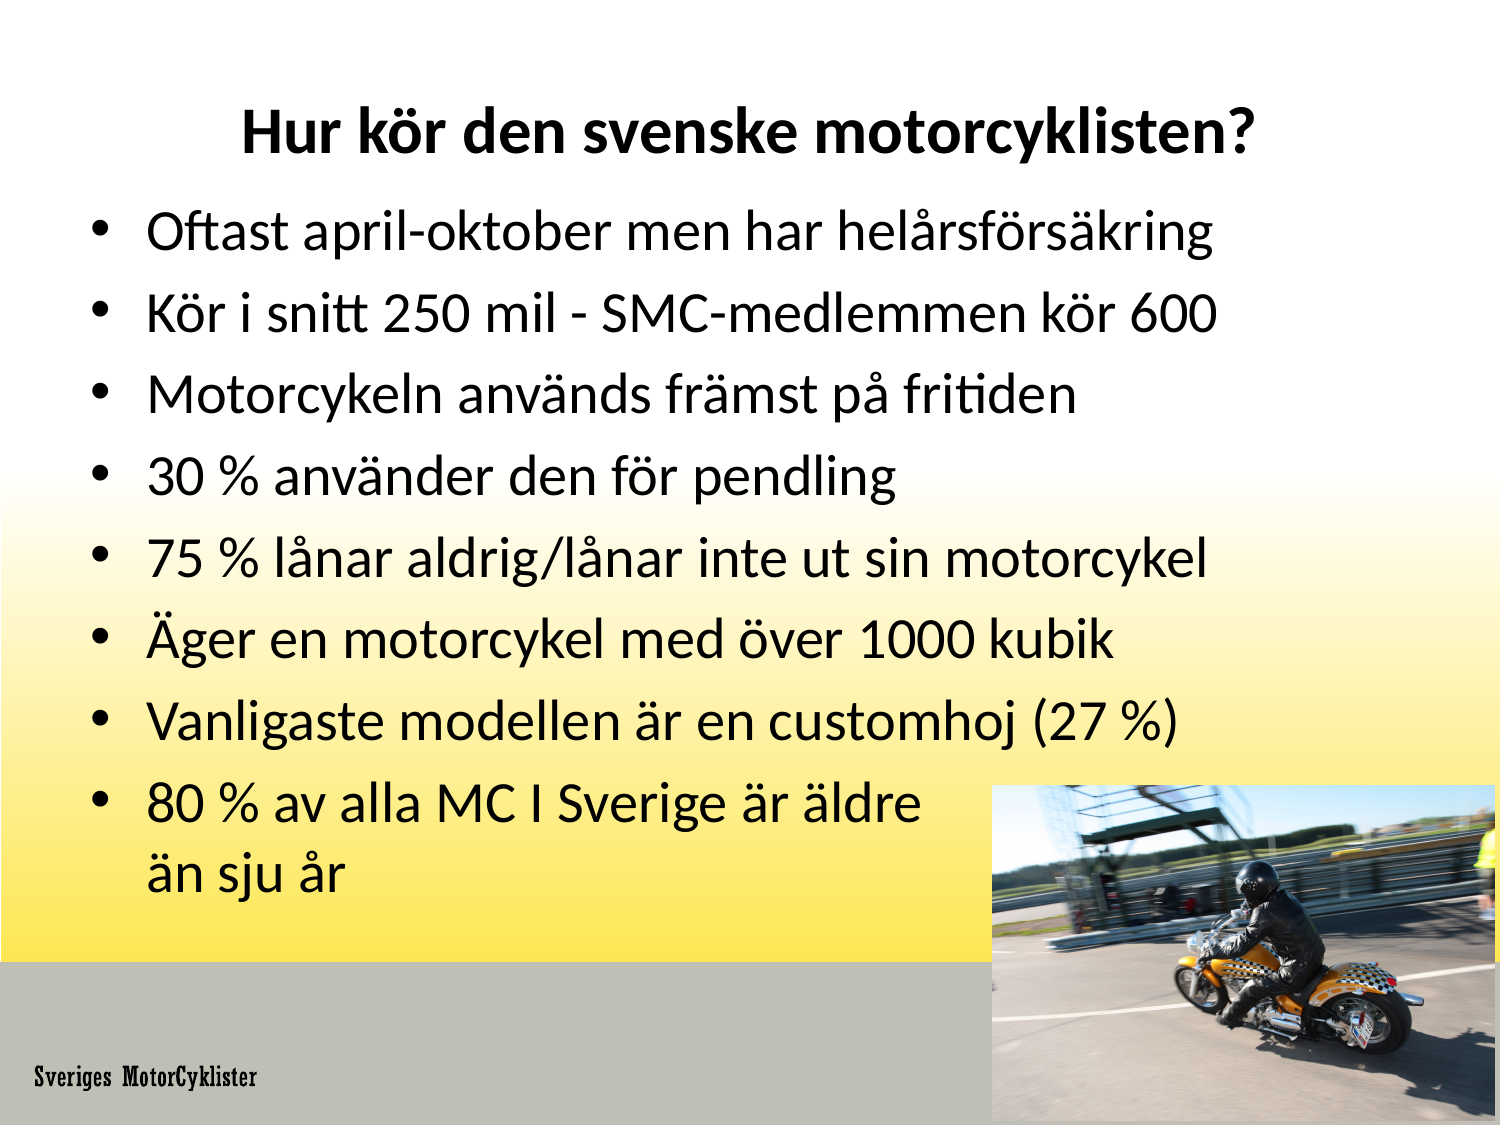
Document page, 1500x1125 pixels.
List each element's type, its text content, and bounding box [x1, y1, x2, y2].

title Hur kör den svenske motorcyklisten? [75, 45, 1425, 184]
picture [992, 785, 1495, 1121]
list Oftast april-oktober men har helårsförsäkring Kör i snitt 250 mil - SMC-medlemmen kör 600 Motorcykeln används främst på fritiden 30 % använder den för pendling 75 % lånar aldrig/lånar inte ut sin motorcykel Äger en motorcykel med över 1000 kubik Vanligaste modellen är en customhoj (27 %) 80 % av alla MC I Sverige är äldre än sju år [75, 184, 1425, 982]
